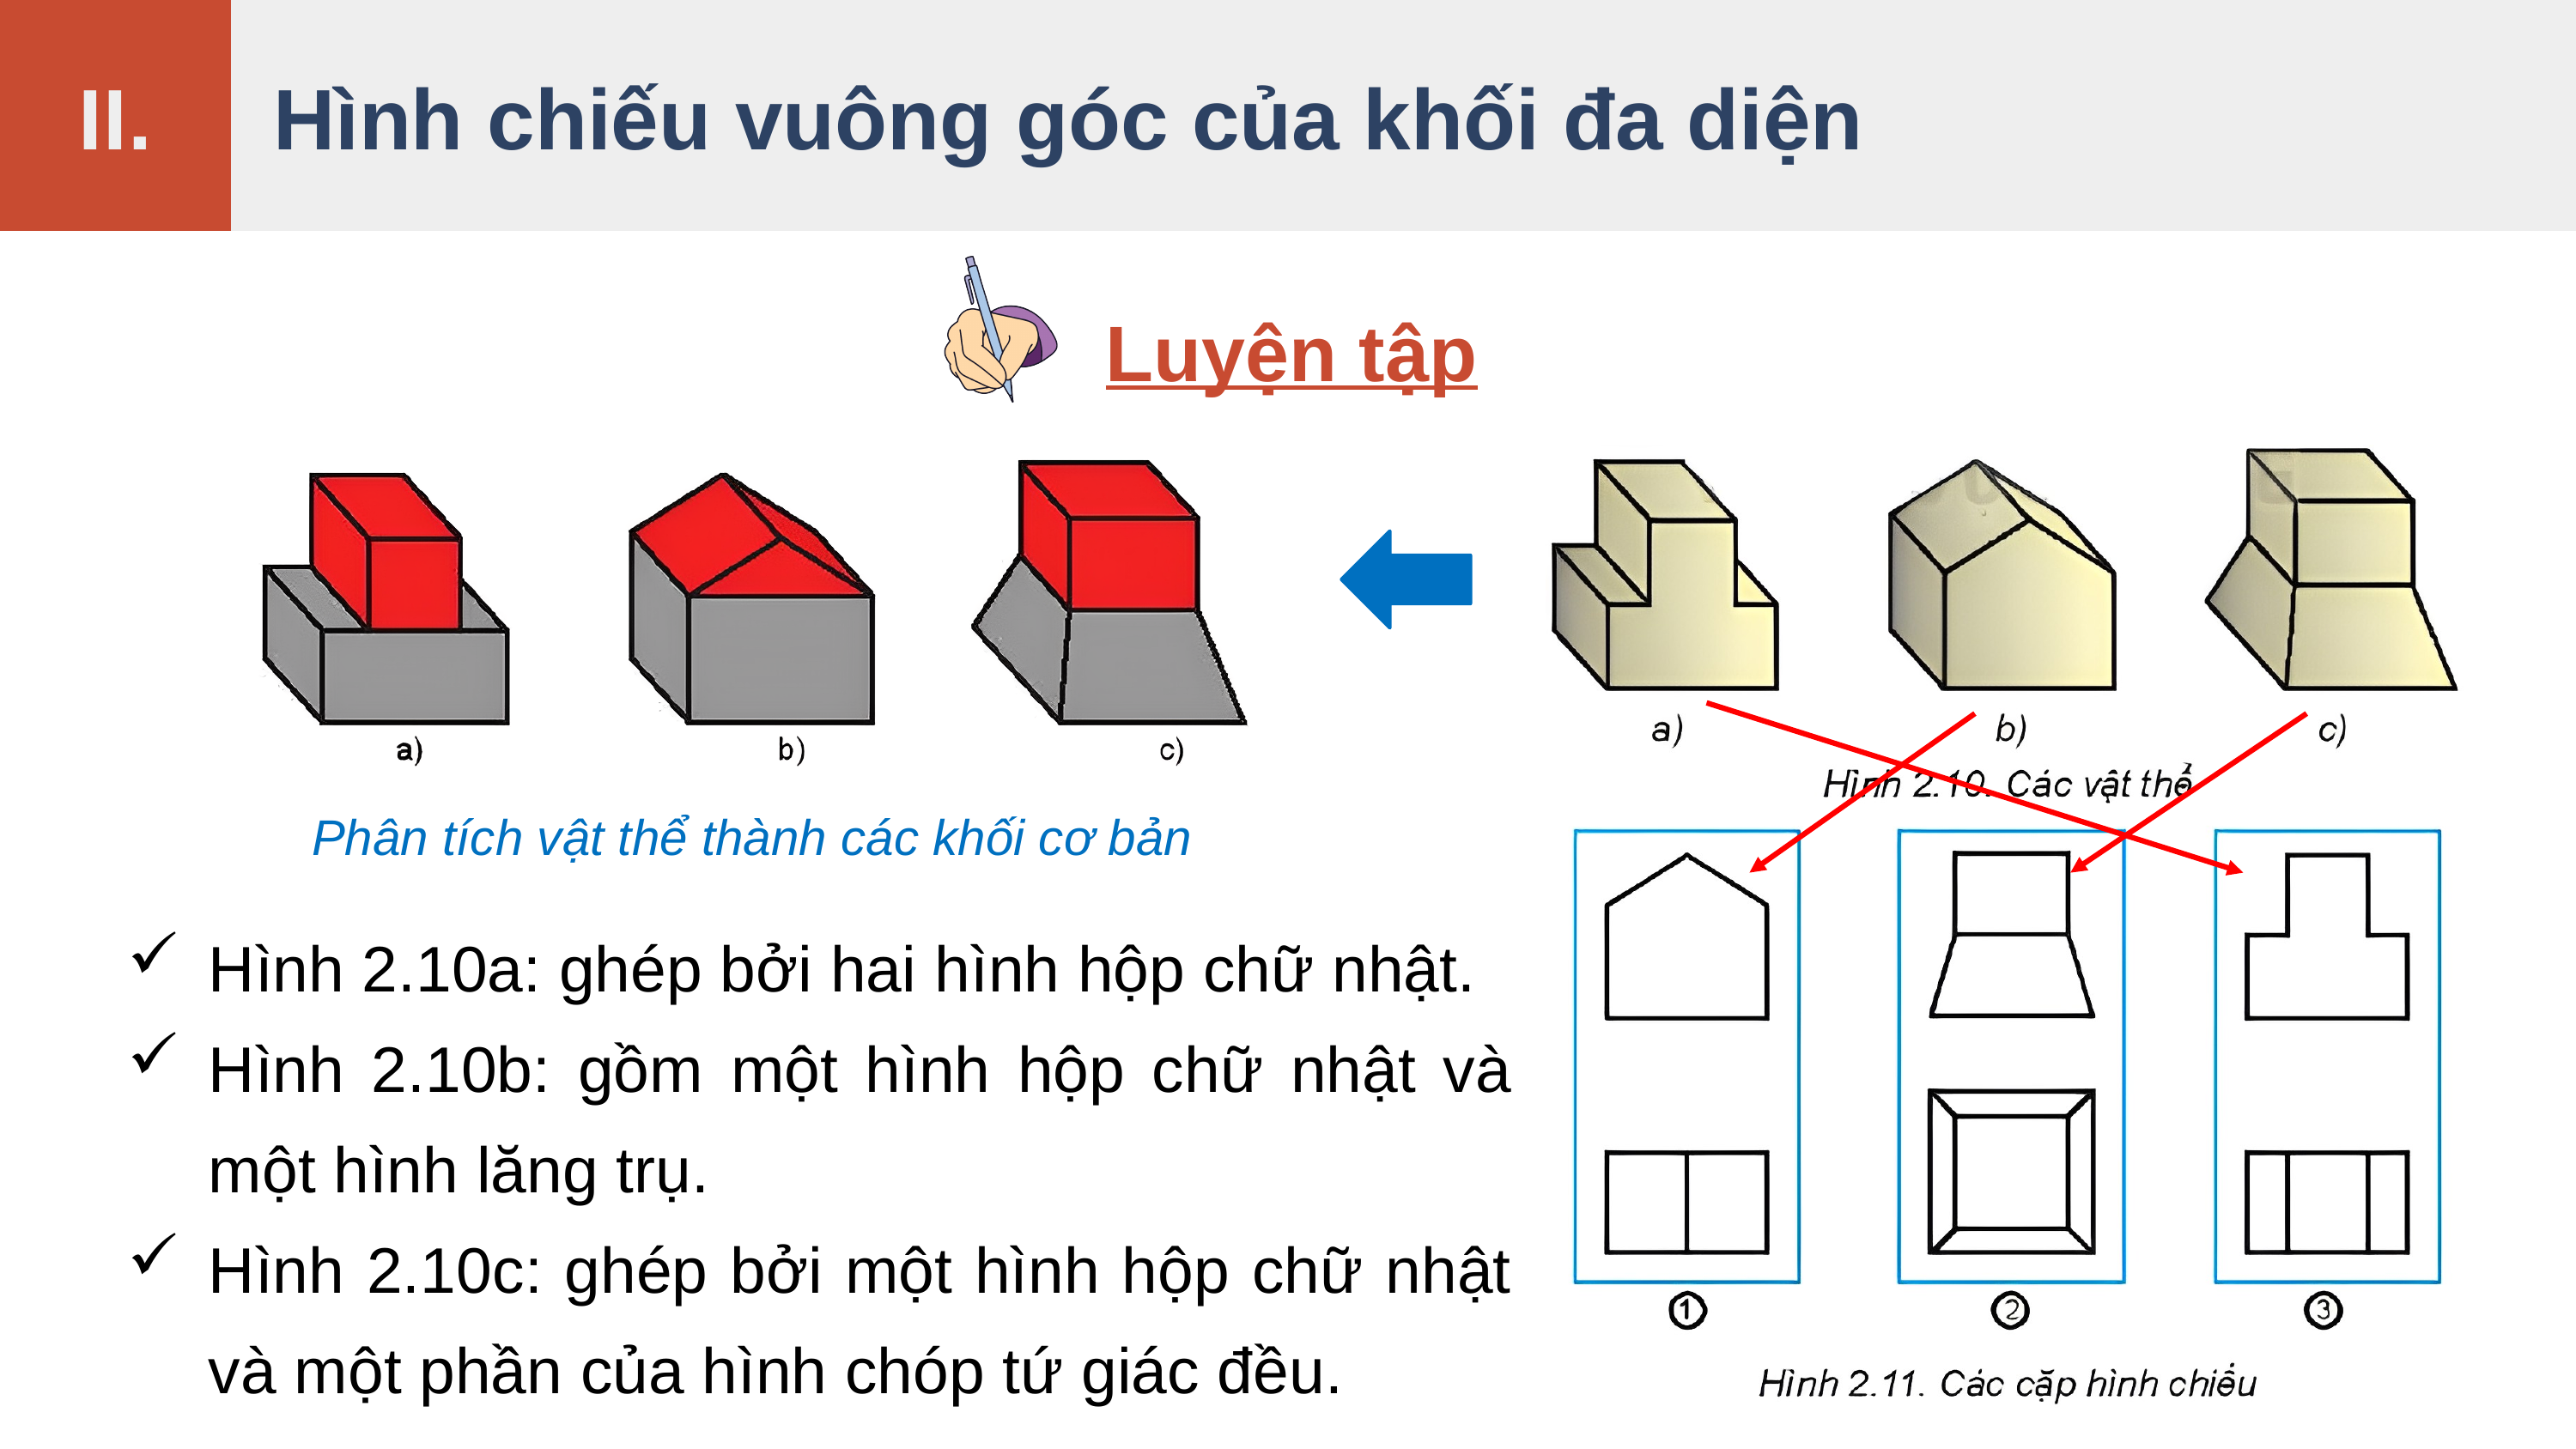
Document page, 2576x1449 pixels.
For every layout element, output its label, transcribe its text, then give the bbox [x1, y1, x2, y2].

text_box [1749, 712, 1976, 873]
picture [1545, 445, 2470, 1414]
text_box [1706, 702, 2244, 873]
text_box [2070, 712, 2307, 873]
text_box [1340, 529, 1473, 630]
text_box Luyện tập [1095, 249, 1491, 403]
picture [914, 246, 1092, 414]
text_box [232, 0, 2576, 231]
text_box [0, 0, 231, 231]
text_box Hình 2.10a: ghép bởi hai hình hộp chữ nhật. Hình 2.10b: gồm một hình hộp chữ nhật và một hình lăng trụ. Hình 2.10c: ghép bởi một hình hộp chữ nhật và một phần của hình chóp tứ giác đều. [115, 898, 1525, 1413]
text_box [238, 445, 1282, 873]
